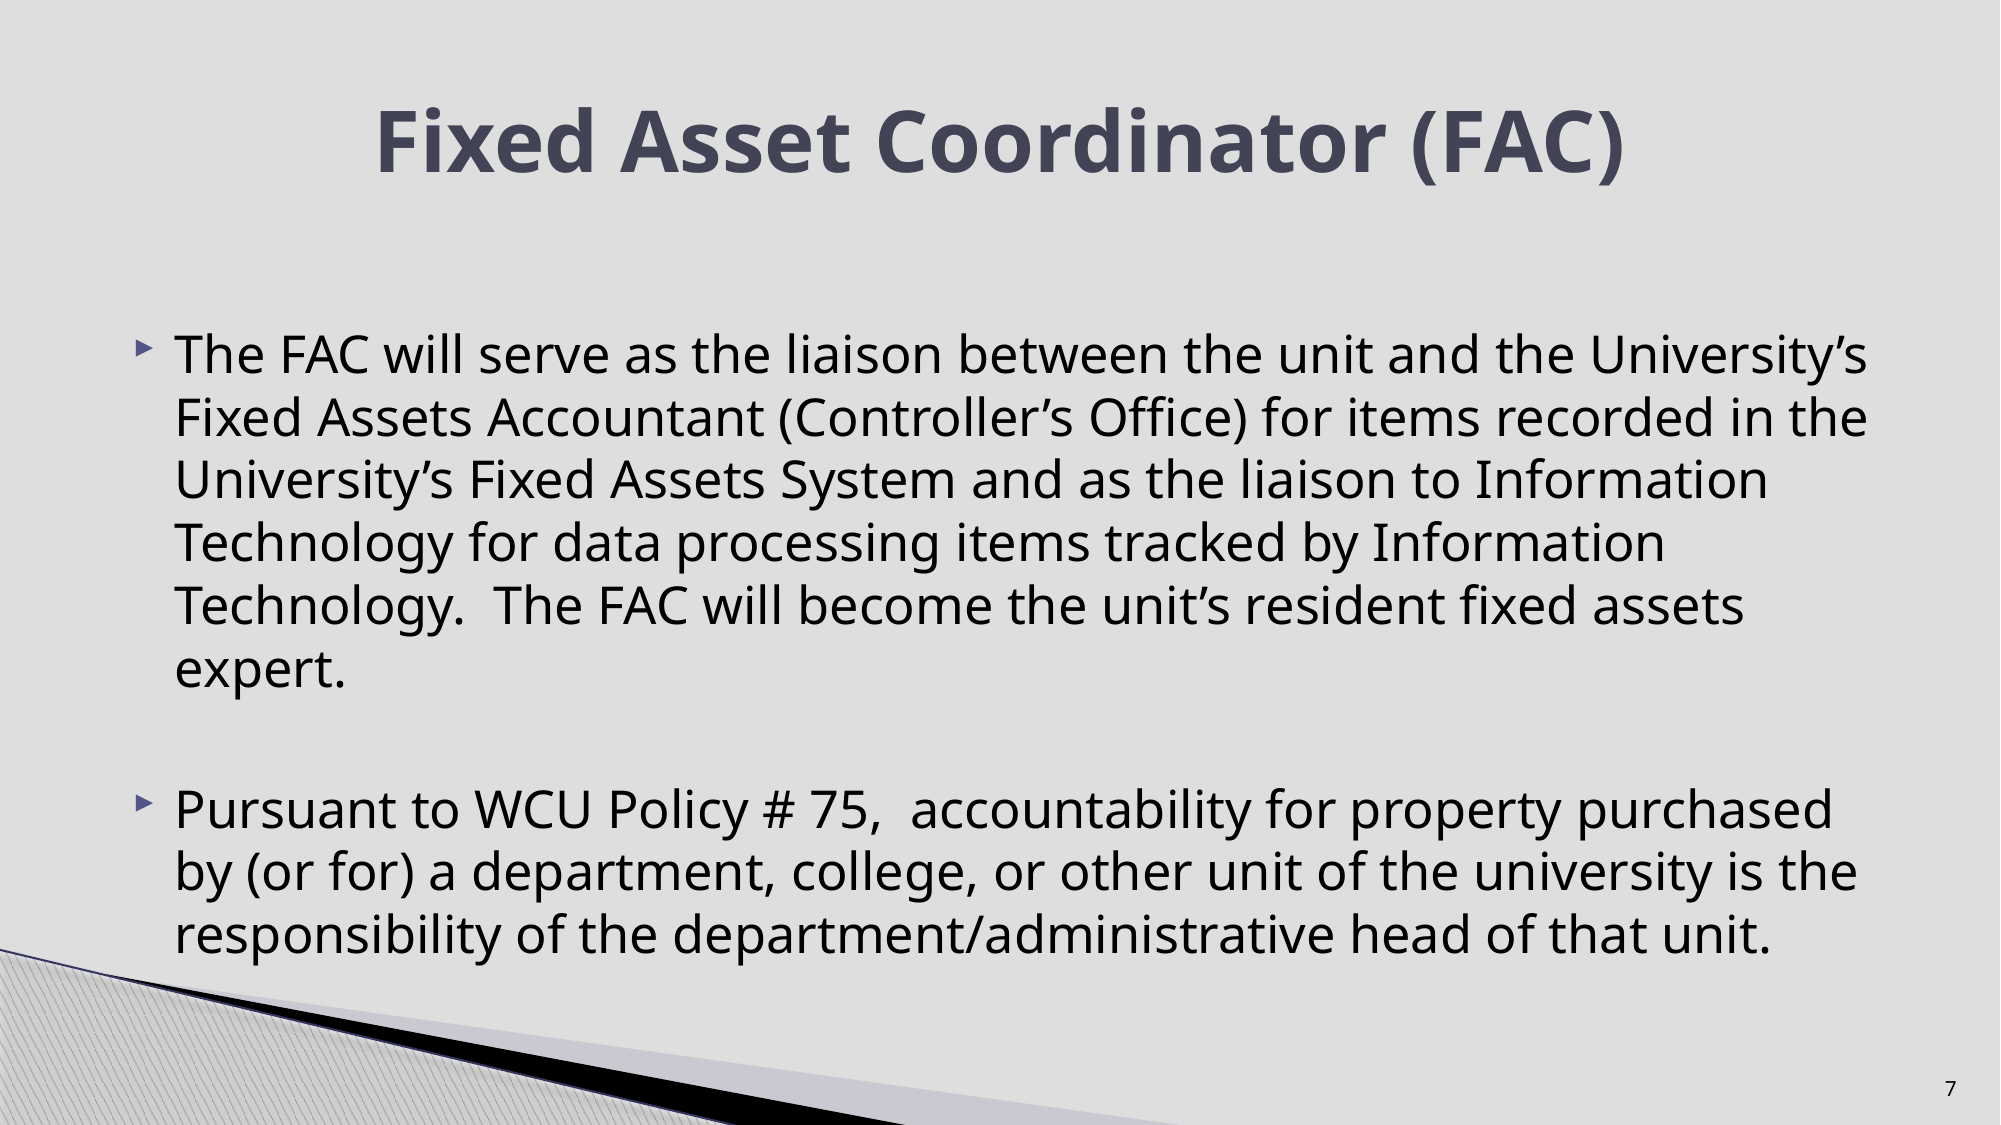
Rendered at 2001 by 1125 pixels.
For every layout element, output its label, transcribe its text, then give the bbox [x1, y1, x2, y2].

slide_number 7 [1891, 1051, 1972, 1112]
list The FAC will serve as the liaison between the unit and the University’s Fixed Assets Accountant (Controller’s Office) for items recorded in the University’s Fixed Assets System and as the liaison to Information Technology for data processing items tracked by Information Technology. The FAC will become the unit’s resident fixed assets expert. Pursuant to WCU Policy # 75, accountability for property purchased by (or for) a department, college, or other unit of the university is the responsibility of the department/administrative head of that unit. [99, 243, 1900, 986]
title Fixed Asset Coordinator (FAC) [99, 45, 1900, 233]
